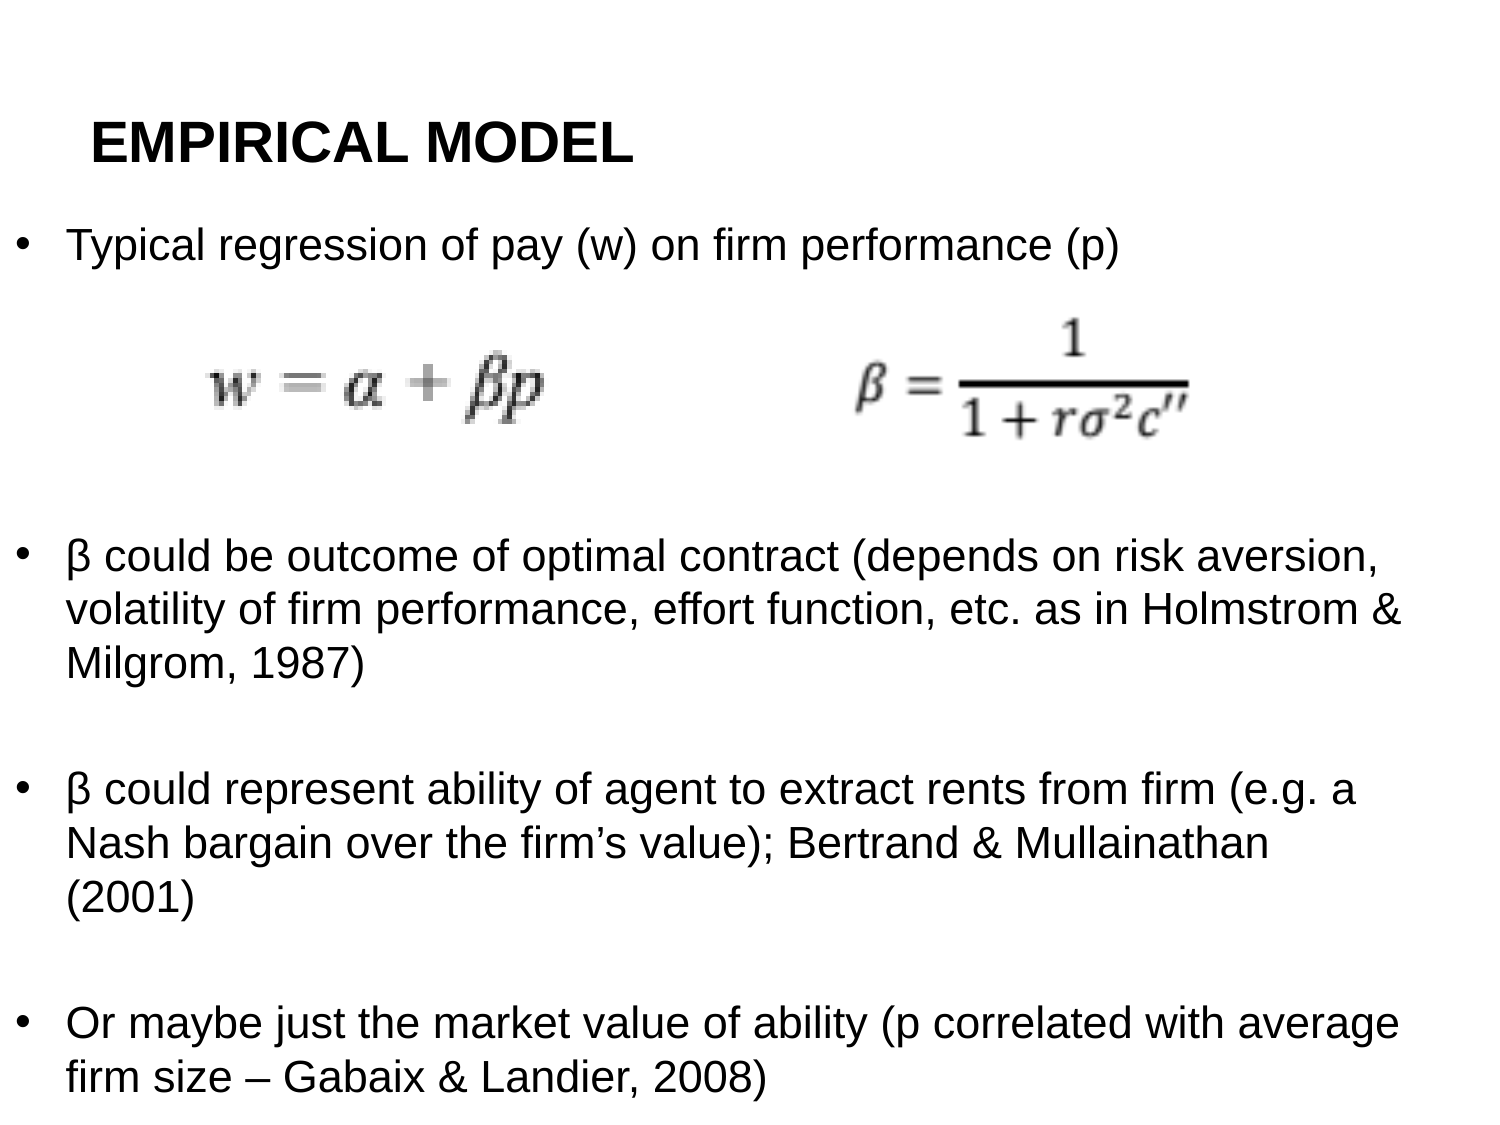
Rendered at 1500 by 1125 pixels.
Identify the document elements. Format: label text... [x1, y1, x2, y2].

title Empirical model [75, 45, 1425, 208]
picture [159, 314, 656, 480]
picture [796, 294, 1247, 497]
list Typical regression of pay (w) on firm performance (p) β could be outcome of optimal contract (depends on risk aversion, volatility of firm performance, effort function, etc. as in Holmstrom & Milgrom, 1987) β could represent ability of agent to extract rents from firm (e.g. a Nash bargain over the firm’s value); Bertrand & Mullainathan (2001) Or maybe just the market value of ability (p correlated with average firm size – Gabaix & Landier, 2008) [0, 208, 1427, 1125]
